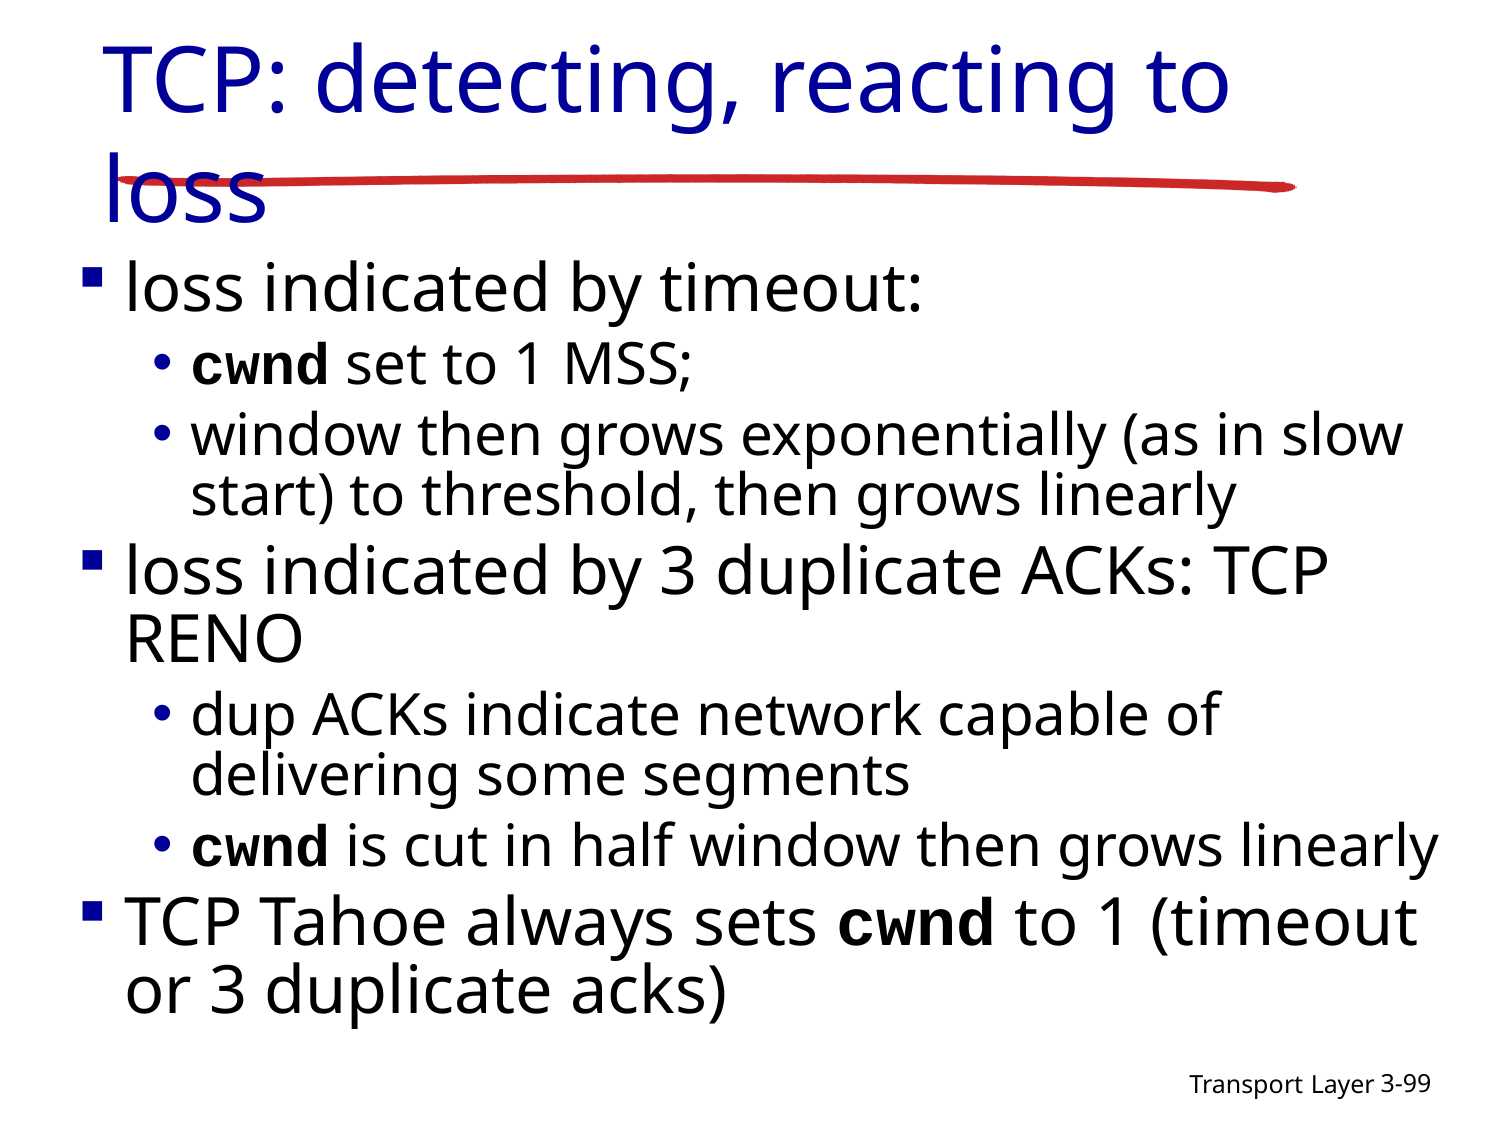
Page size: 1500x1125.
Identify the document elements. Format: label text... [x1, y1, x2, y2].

list loss indicated by timeout: cwnd set to 1 MSS; window then grows exponentially (as in slow start) to threshold, then grows linearly loss indicated by 3 duplicate ACKs: TCP RENO dup ACKs indicate network capable of delivering some segments cwnd is cut in half window then grows linearly TCP Tahoe always sets cwnd to 1 (timeout or 3 duplicate acks) [62, 249, 1470, 650]
footer Transport Layer [914, 1057, 1390, 1105]
picture [109, 168, 1310, 198]
title TCP: detecting, reacting to loss [87, 37, 1363, 225]
slide_number 3-99 [1365, 1060, 1477, 1106]
